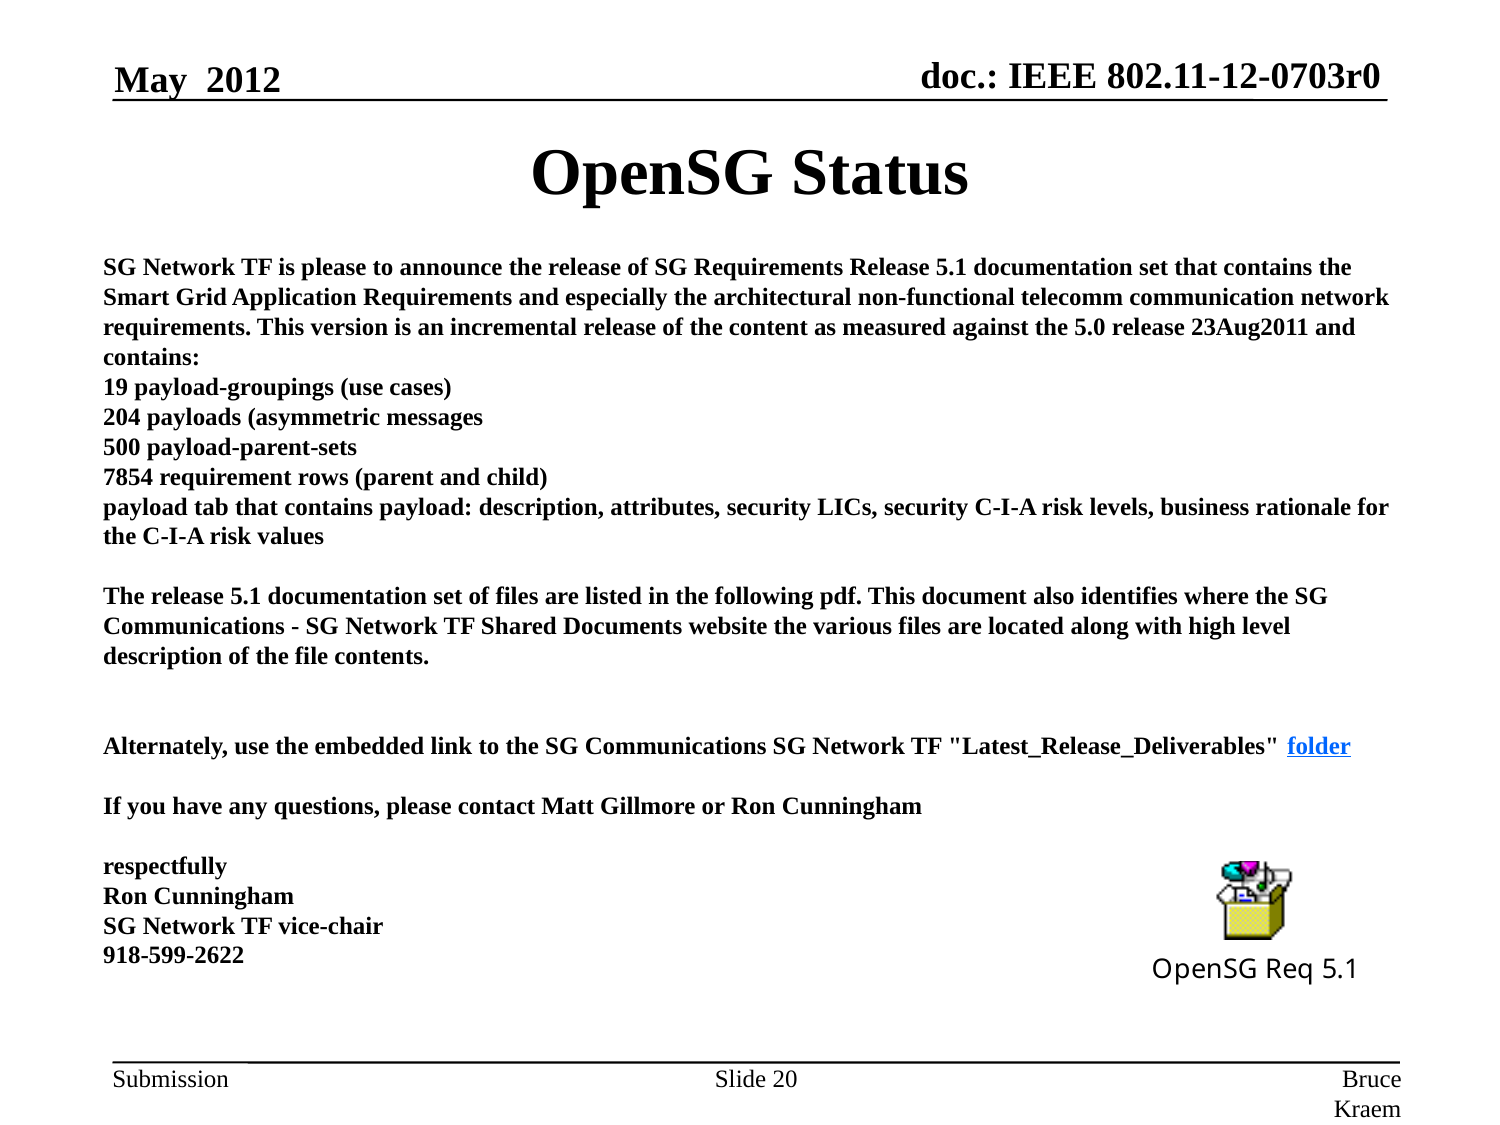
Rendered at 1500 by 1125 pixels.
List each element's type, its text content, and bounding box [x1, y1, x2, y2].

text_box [1136, 860, 1375, 1047]
list SG Network TF is please to announce the release of SG Requirements Release 5.1 documentation set that contains the Smart Grid Application Requirements and especially the architectural non-functional telecomm communication network requirements. This version is an incremental release of the content as measured against the 5.0 release 23Aug2011 and contains: 19 payload-groupings (use cases) 204 payloads (asymmetric messages 500 payload-parent-sets 7854 requirement rows (parent and child) payload tab that contains payload: description, attributes, security LICs, security C-I-A risk levels, business rationale for the C-I-A risk values The release 5.1 documentation set of files are listed in the following pdf. This document also identifies where the SG Communications - SG Network TF Shared Documents website the various files are located along with high level description of the file contents. Alternately, use the embedded link to the SG Communications SG Network TF "Latest_Release_Deliverables" folder If you have any questions, please contact Matt Gillmore or Ron Cunningham respectfully Ron Cunningham SG Network TF vice-chair 918-599-2622 [87, 242, 1422, 1001]
footer Bruce Kraemer, Marvell [1325, 1062, 1402, 1093]
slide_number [114, 54, 335, 100]
title OpenSG Status [112, 112, 1388, 225]
slide_number Slide 20 [712, 1062, 800, 1093]
